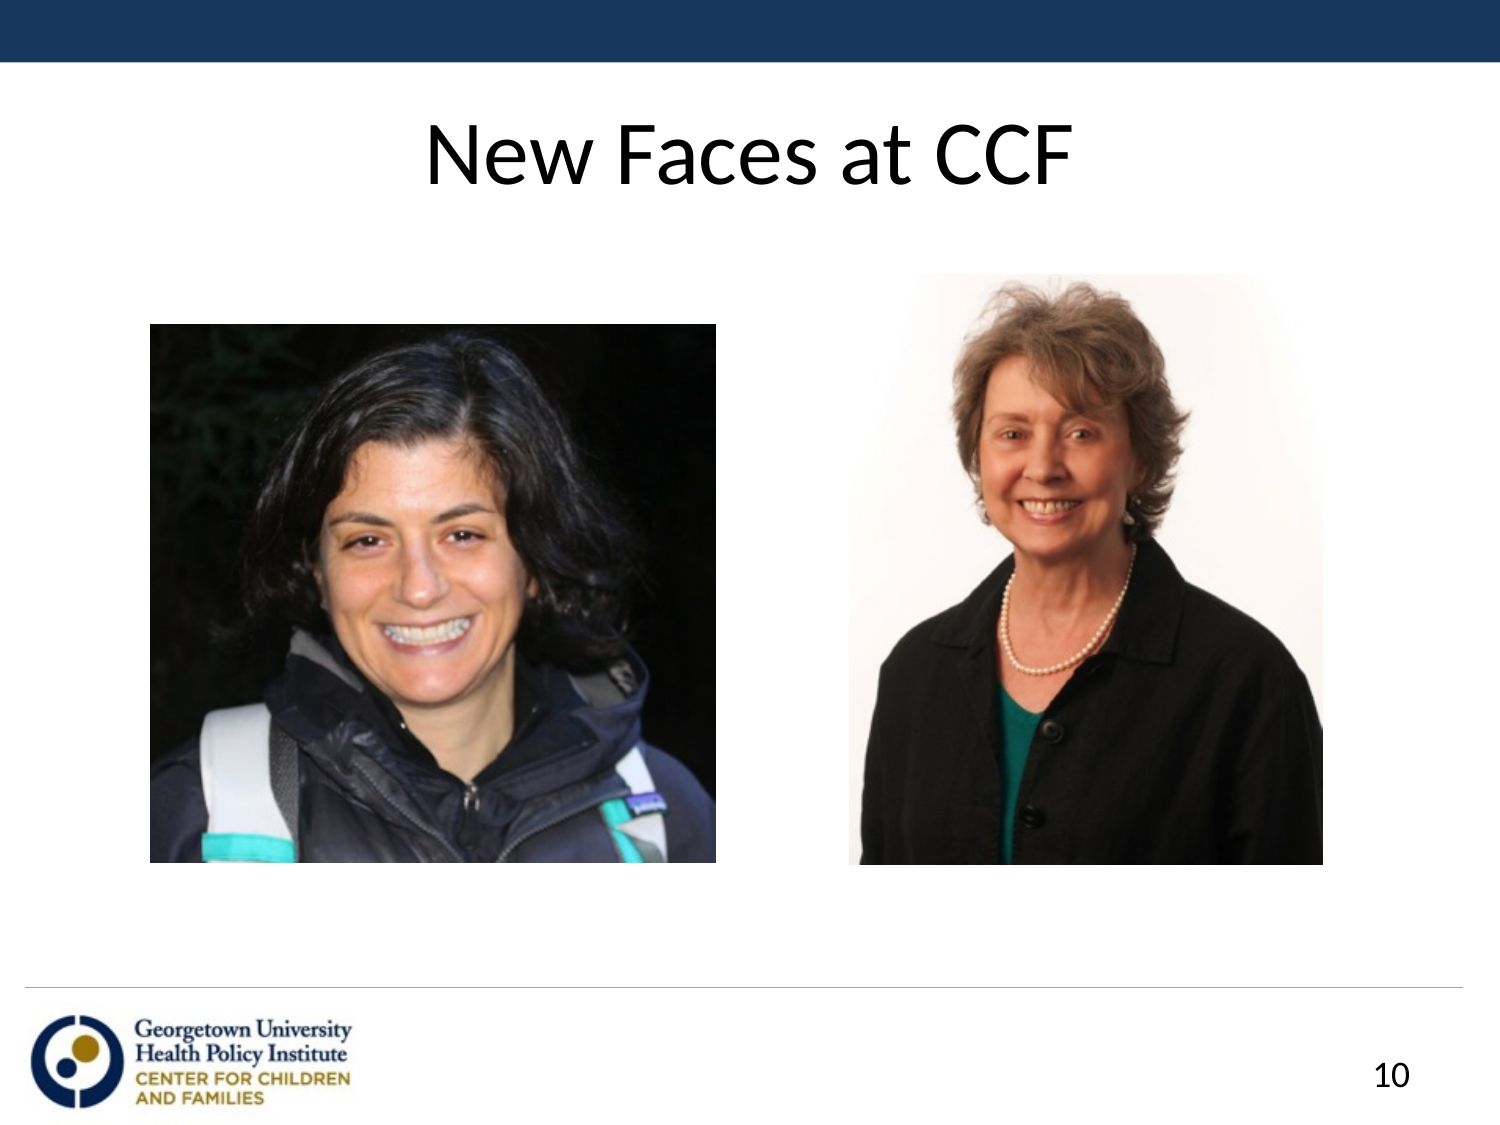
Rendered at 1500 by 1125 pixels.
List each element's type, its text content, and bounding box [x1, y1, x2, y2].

picture [149, 324, 716, 863]
title New Faces at CCF [75, 62, 1425, 233]
picture [3, 1003, 375, 1125]
picture [849, 274, 1323, 876]
slide_number 10 [1074, 1042, 1425, 1103]
